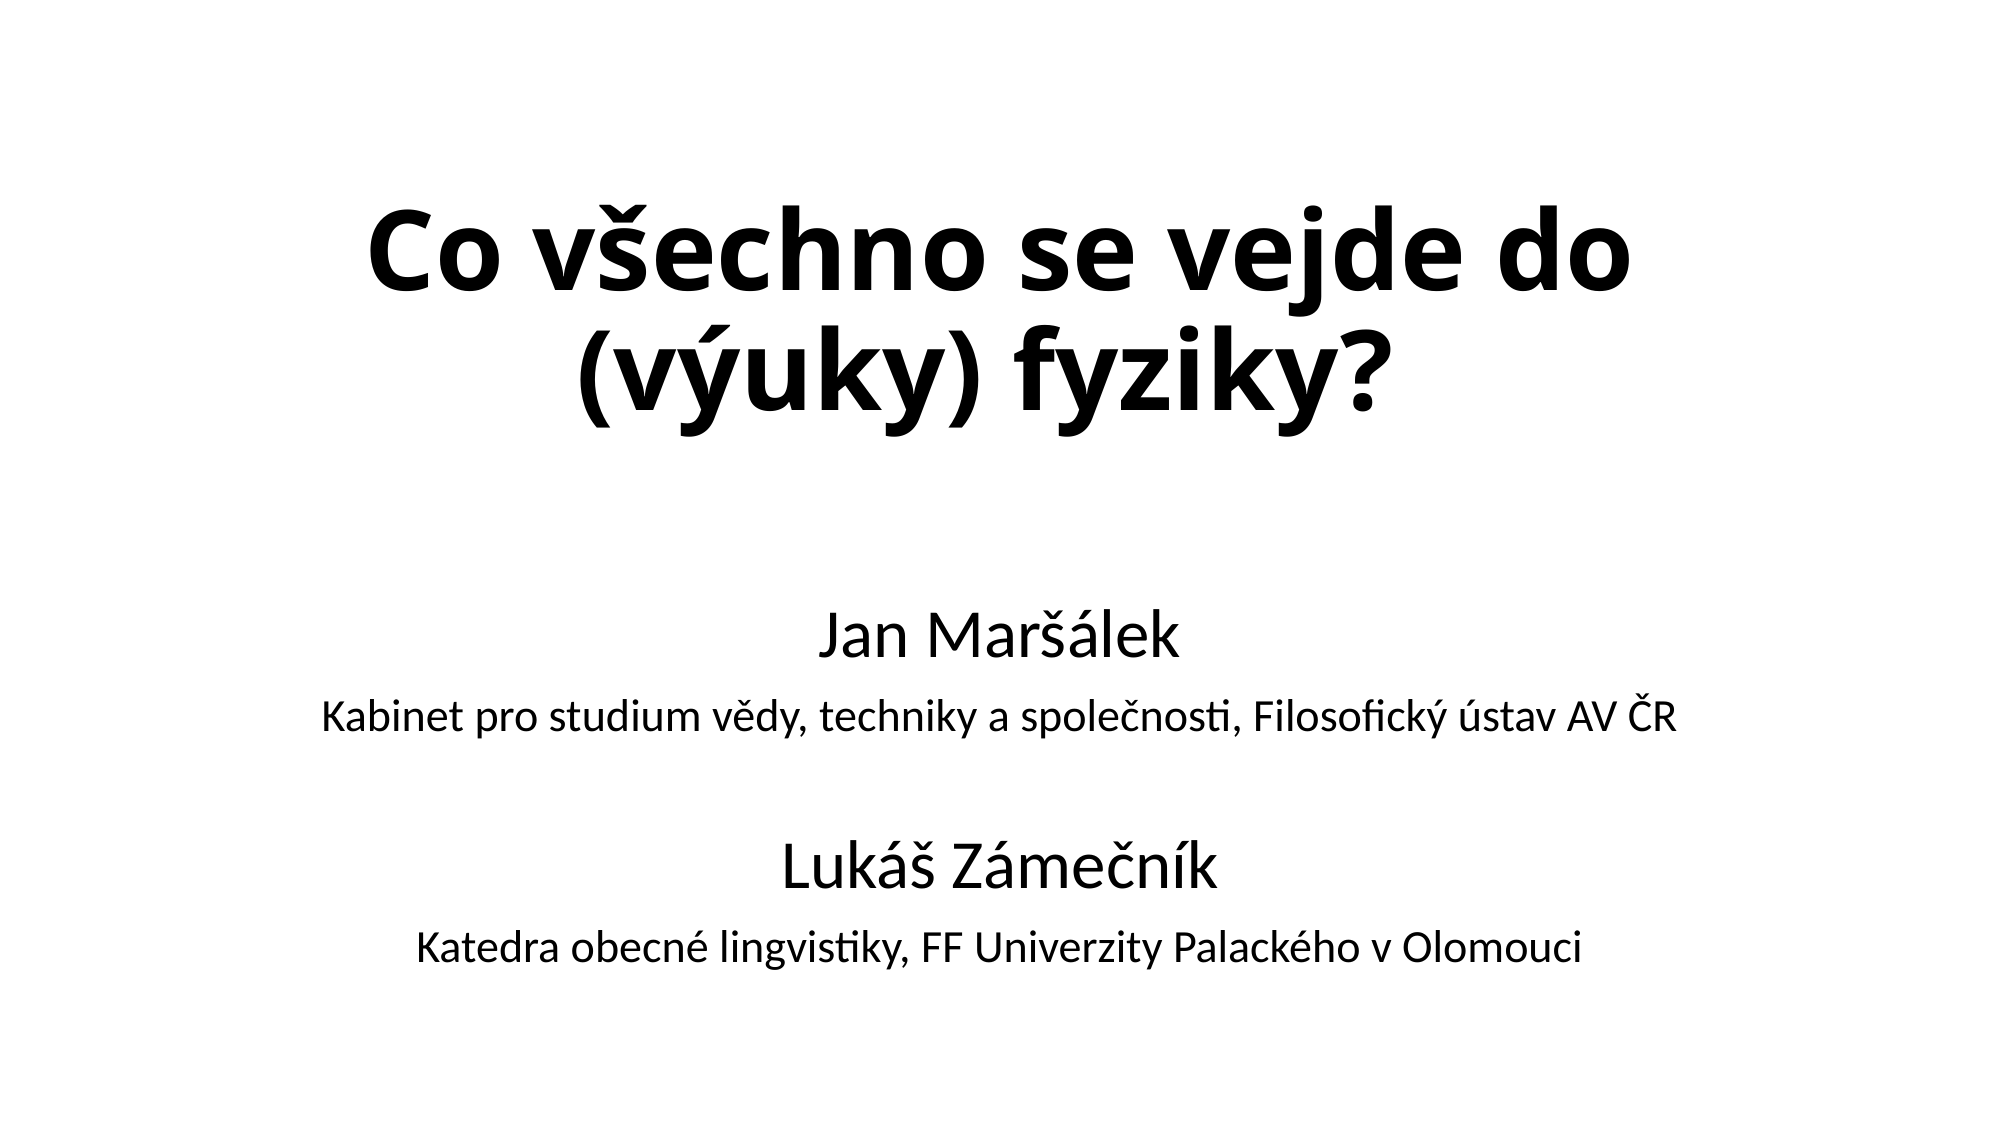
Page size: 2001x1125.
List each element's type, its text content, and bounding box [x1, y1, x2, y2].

subtitle Jan Maršálek Kabinet pro studium vědy, techniky a společnosti, Filosofický ústav AV ČR Lukáš Zámečník Katedra obecné lingvistiky, FF Univerzity Palackého v Olomouci [249, 590, 1750, 988]
title Co všechno se vejde do (výuky) fyziky? [249, 184, 1750, 576]
